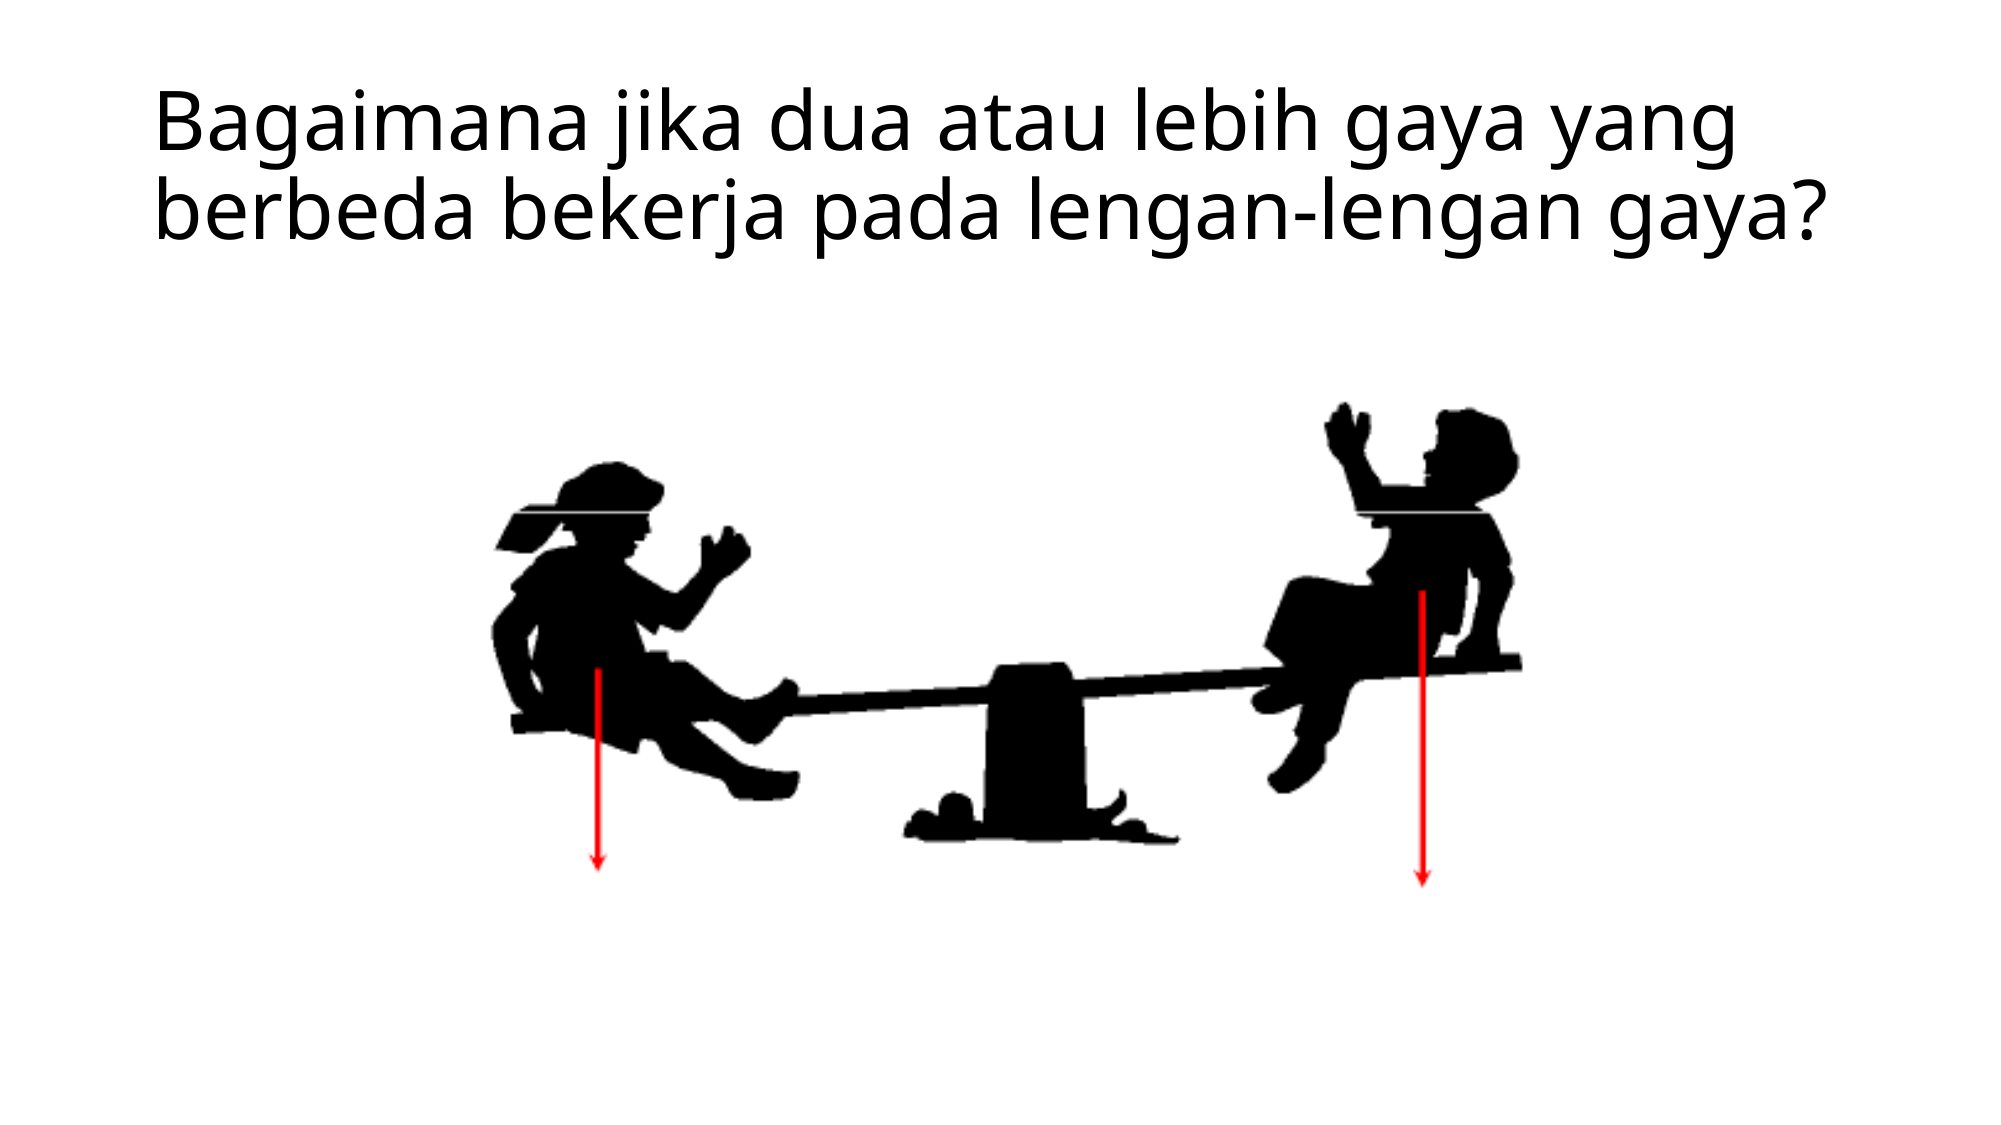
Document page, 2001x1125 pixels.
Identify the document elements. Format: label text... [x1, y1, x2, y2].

picture [378, 351, 1654, 903]
title Bagaimana jika dua atau lebih gaya yang berbeda bekerja pada lengan-lengan gaya? [137, 59, 1863, 278]
